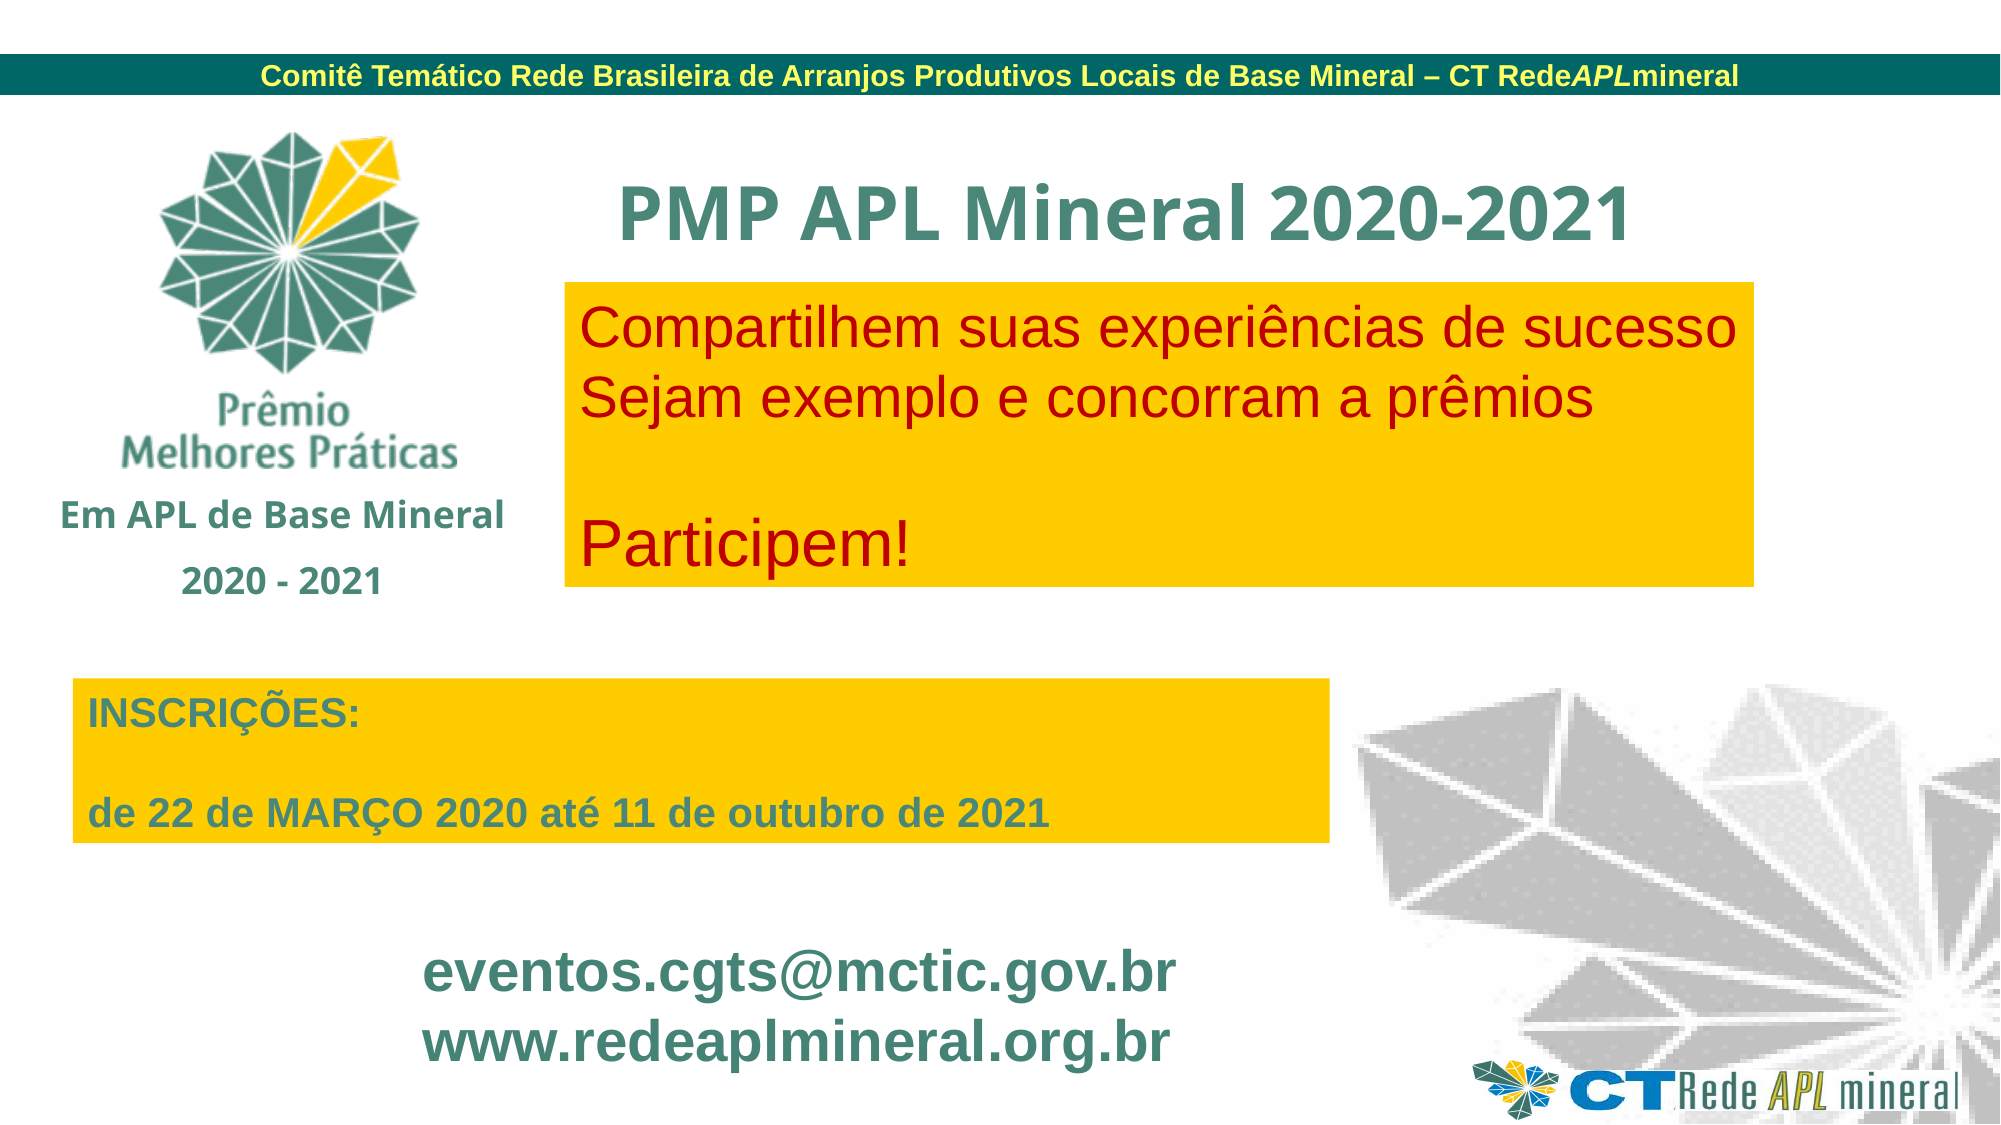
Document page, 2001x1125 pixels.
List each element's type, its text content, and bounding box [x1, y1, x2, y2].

picture [102, 123, 458, 508]
picture [1569, 1070, 1958, 1111]
text_box eventos.cgts@mctic.gov.br www.redeaplmineral.org.br [407, 925, 1308, 1081]
text_box Compartilhem suas experiências de sucesso Sejam exemplo e concorram a prêmios Participem! [564, 282, 1754, 587]
text_box INSCRIÇÕES: de 22 de MARÇO 2020 até 11 de outubro de 2021 [72, 678, 1330, 844]
text_box PMP APL Mineral 2020-2021 [533, 158, 1720, 263]
picture [1472, 1060, 1560, 1120]
text_box Em APL de Base Mineral 2020 - 2021 [7, 483, 559, 610]
